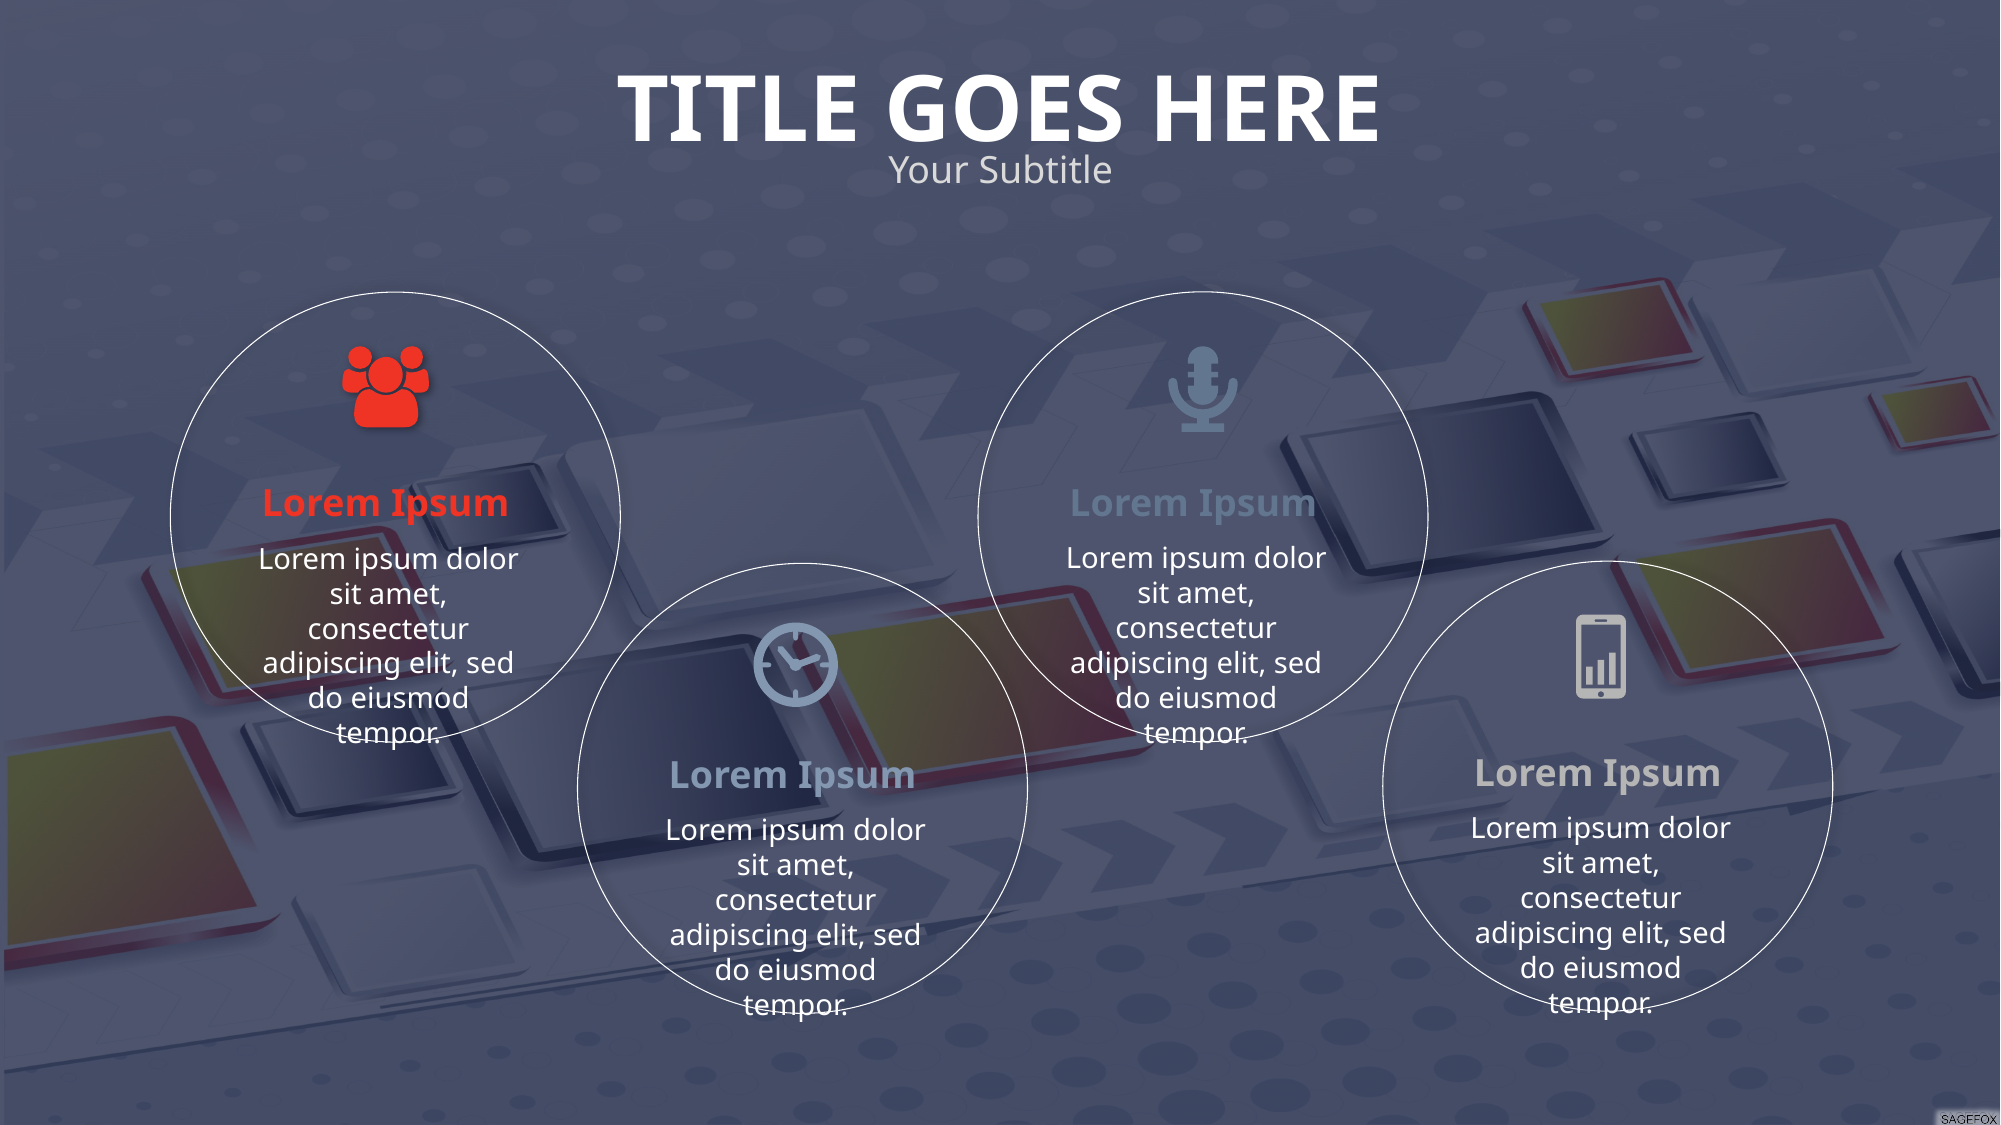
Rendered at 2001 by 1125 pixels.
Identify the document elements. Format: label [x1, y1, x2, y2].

text_box [1043, 471, 1344, 689]
text_box [576, 562, 1029, 1015]
text_box [1381, 560, 1834, 1013]
text_box [342, 346, 429, 428]
text_box [1447, 741, 1748, 959]
text_box [976, 290, 1430, 743]
text_box [548, 42, 1452, 199]
text_box [235, 471, 536, 690]
text_box [169, 291, 622, 744]
text_box [1575, 614, 1626, 699]
text_box [642, 743, 943, 961]
text_box [1168, 346, 1238, 432]
text_box [753, 622, 838, 707]
picture [1938, 1114, 1999, 1125]
